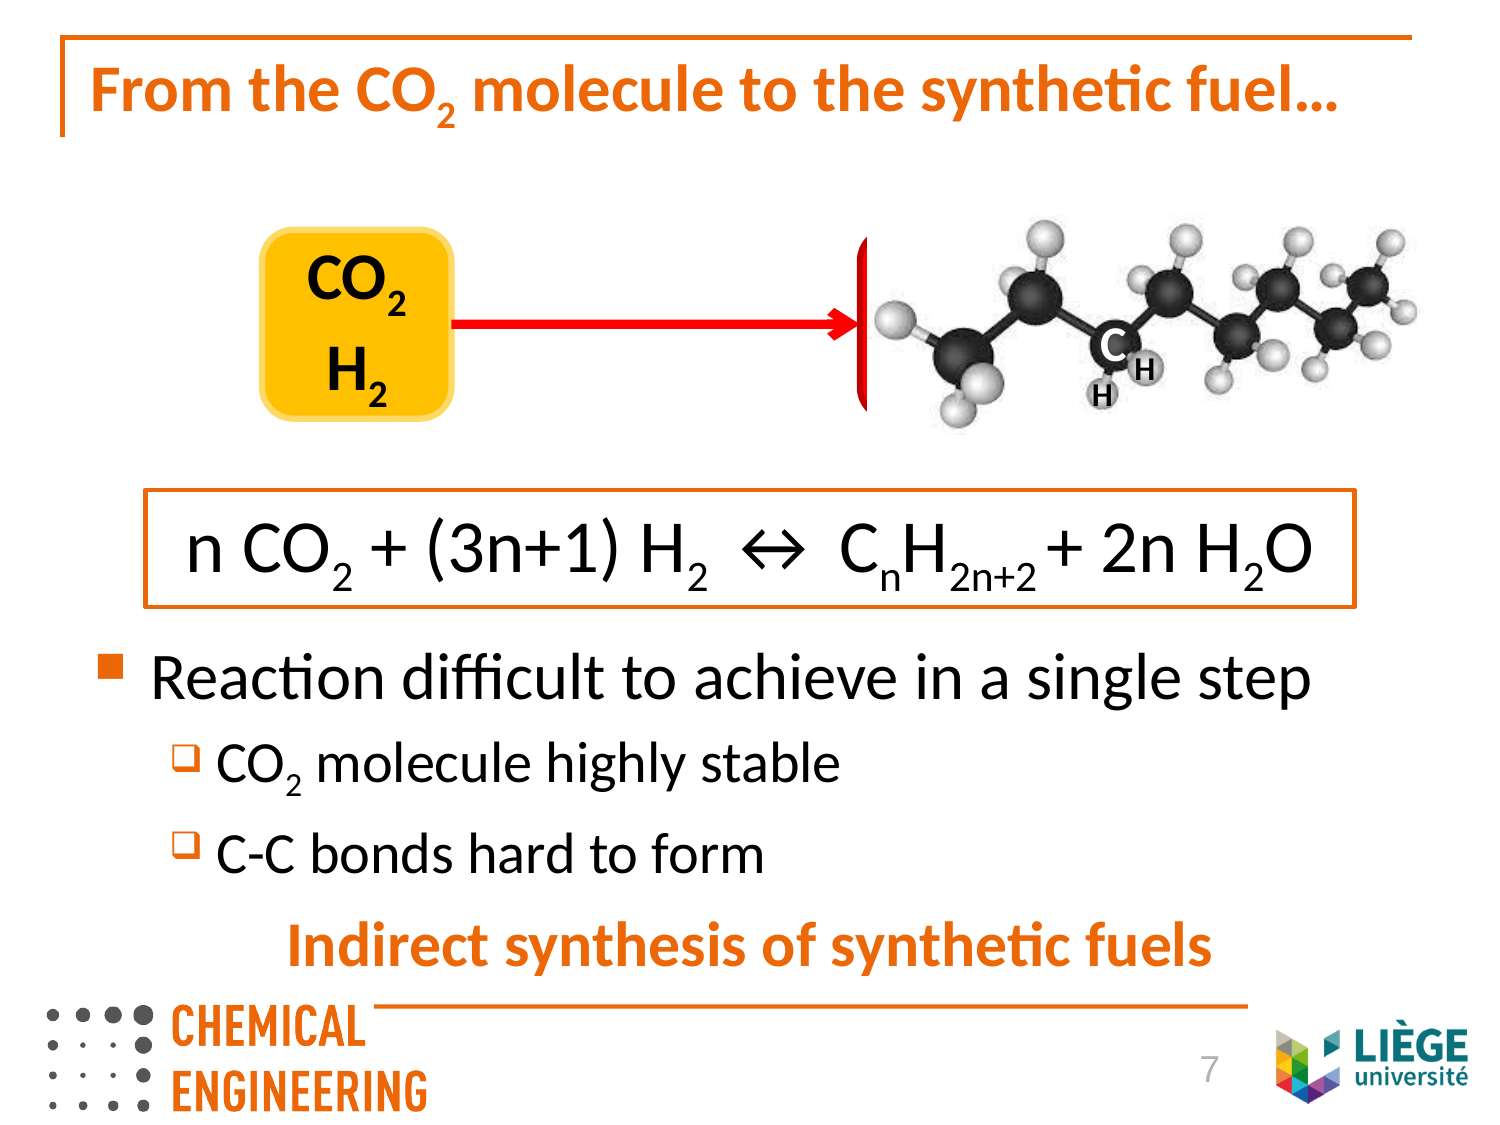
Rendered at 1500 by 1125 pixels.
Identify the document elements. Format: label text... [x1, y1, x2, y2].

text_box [866, 213, 1426, 435]
slide_number 7 [1112, 1030, 1236, 1105]
list Reaction difficult to achieve in a single step CO2 molecule highly stable C-C bonds hard to form [79, 624, 1421, 896]
text_box CO2 H2 [262, 229, 452, 419]
picture [1248, 1001, 1495, 1122]
text_box n CO2 + (3n+1) H2 ↔ CnH2n+2 + 2n H2O [145, 489, 1355, 608]
text_box Indirect synthesis of synthetic fuels [229, 895, 1270, 988]
picture [21, 976, 455, 1125]
title From the CO2 molecule to the synthetic fuel… [75, 47, 1425, 134]
